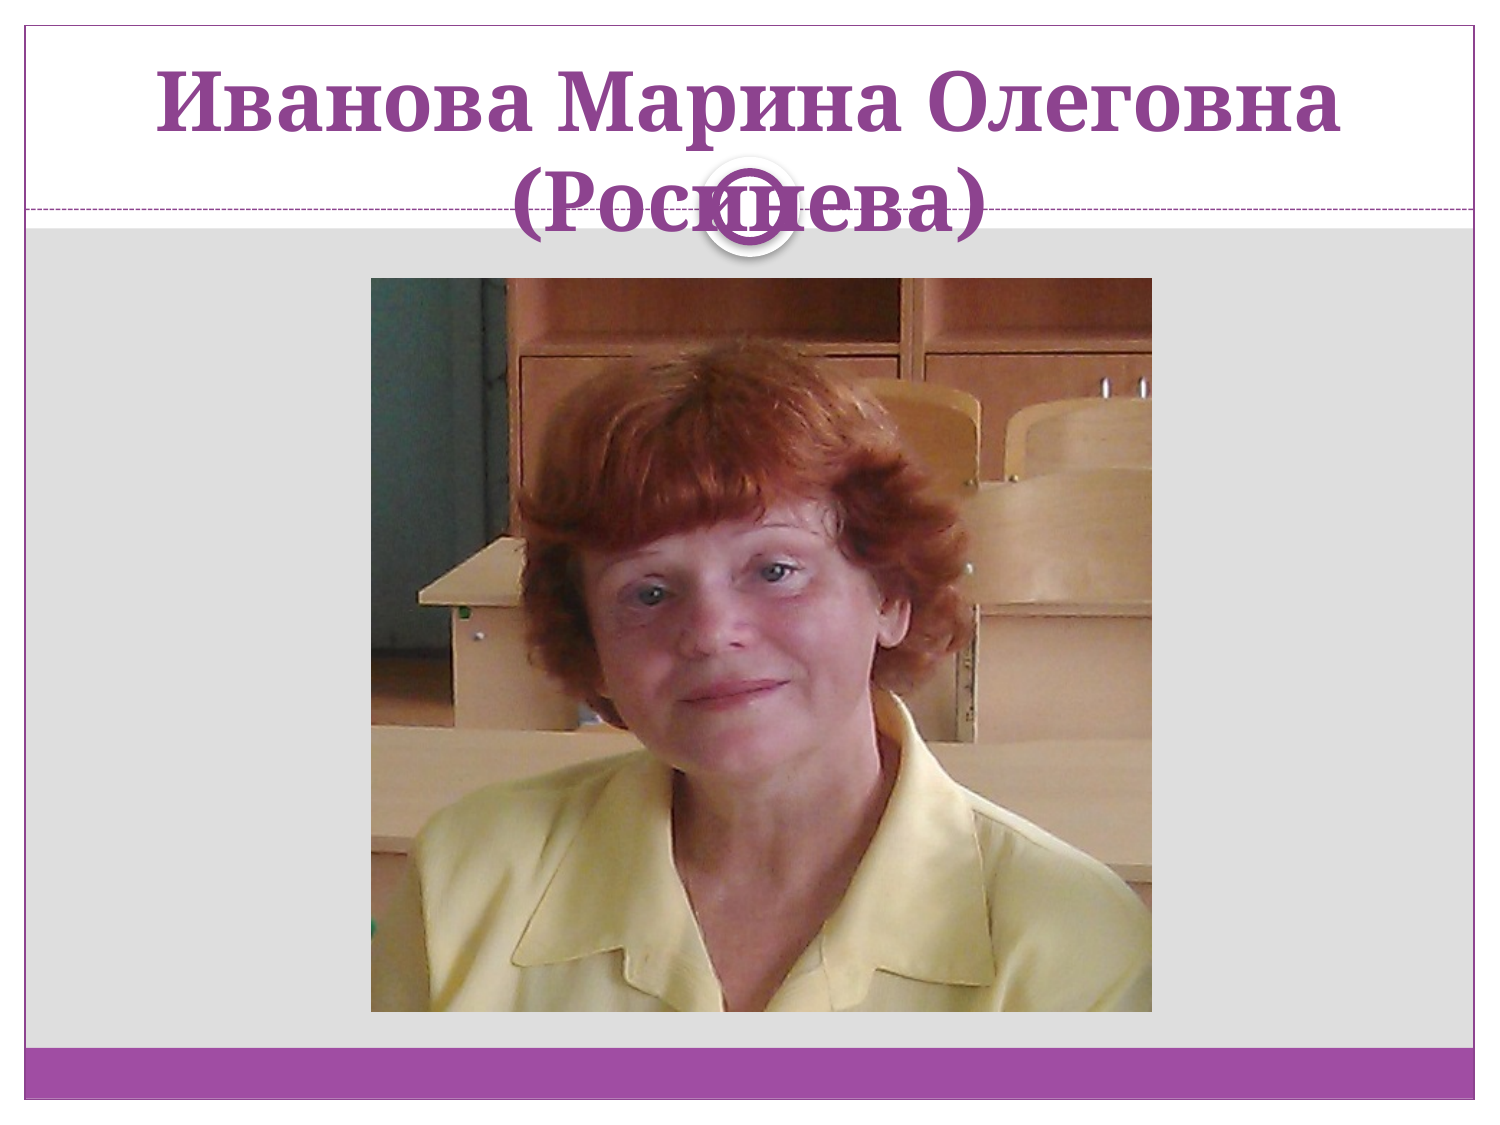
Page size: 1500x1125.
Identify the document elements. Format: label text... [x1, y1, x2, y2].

picture [371, 278, 1152, 1012]
title Иванова Марина Олеговна (Росинева) [49, 7, 1450, 256]
